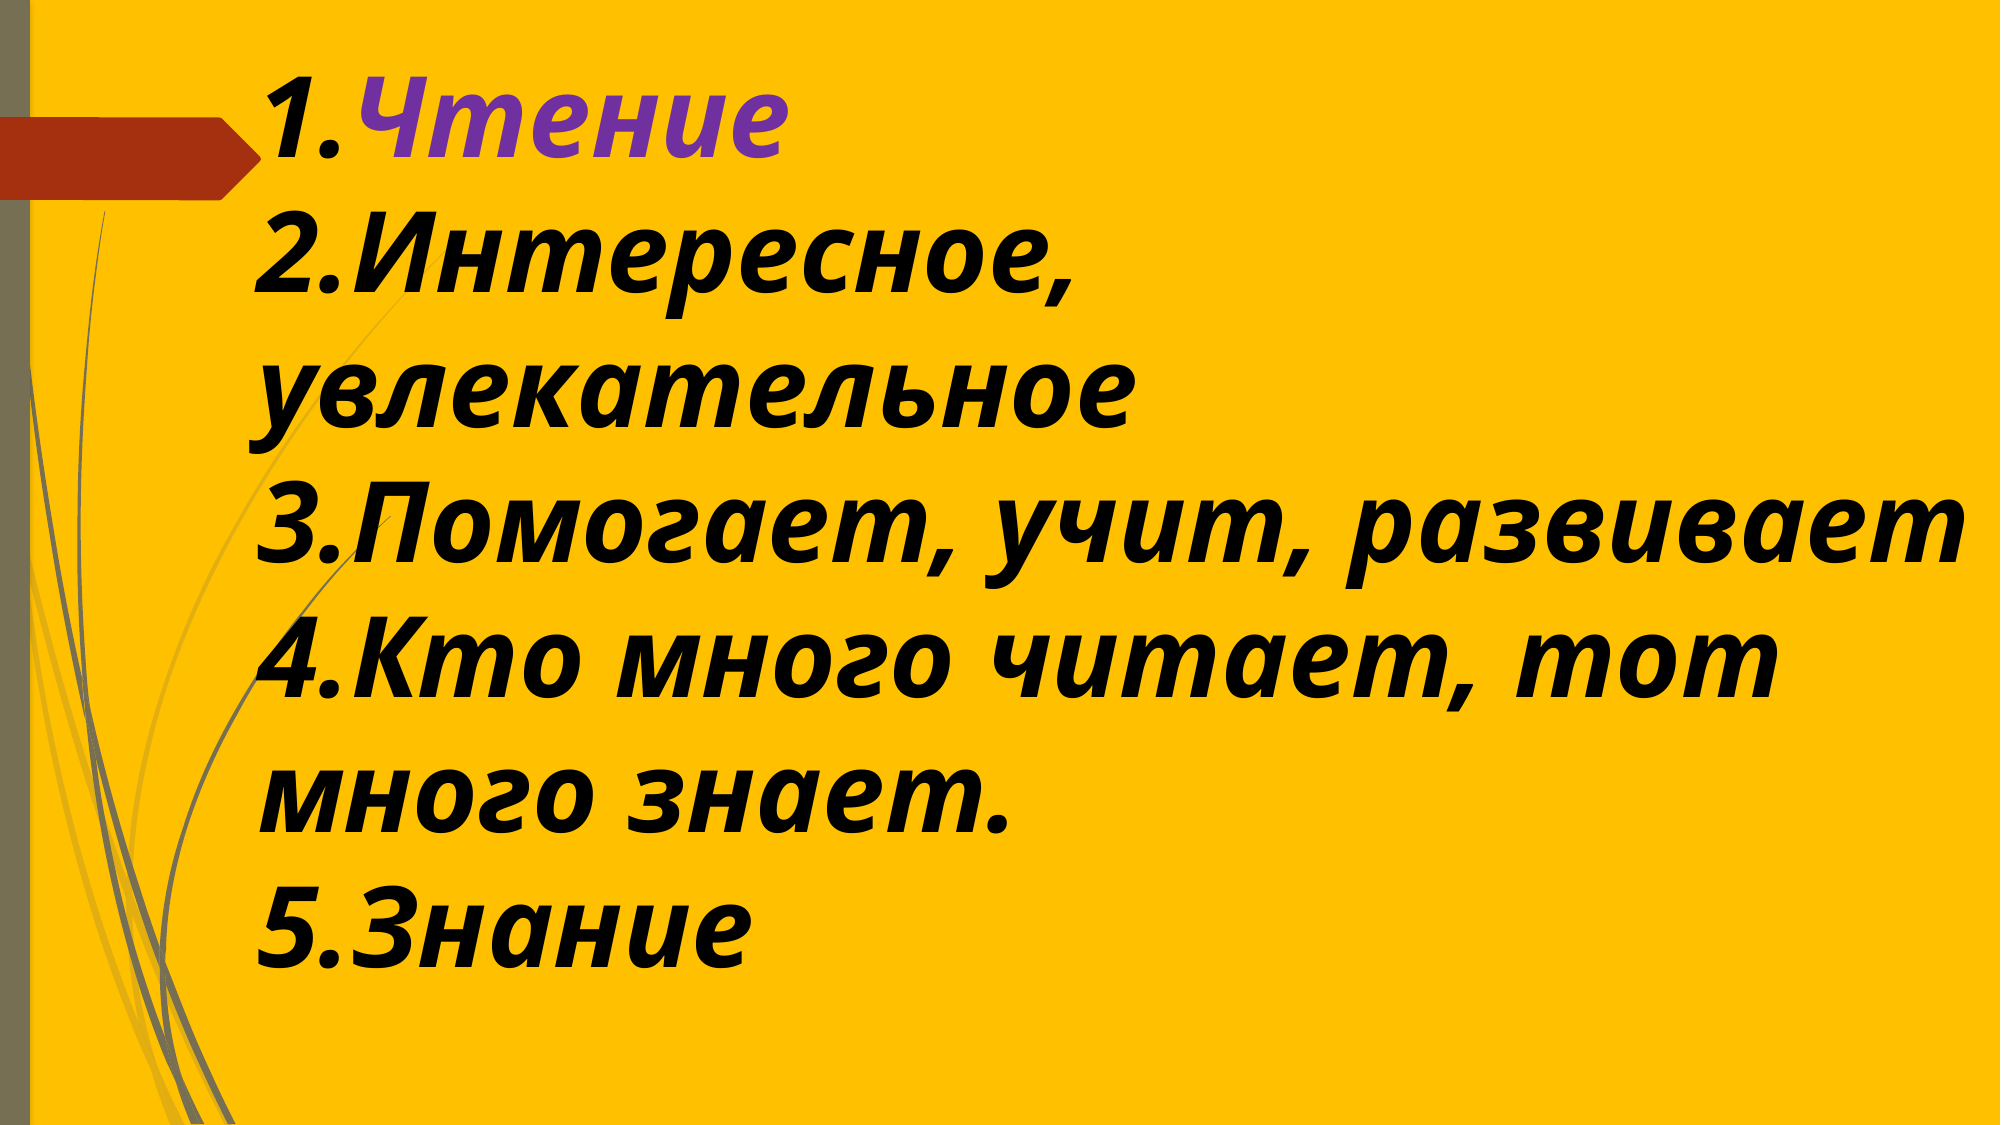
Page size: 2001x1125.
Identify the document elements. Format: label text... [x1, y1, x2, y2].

text_box 1.Чтение 2.Интересное, увлекательное 3.Помогает, учит, развивает 4.Кто много читает, тот много знает. 5.Знание [242, 37, 2000, 1125]
